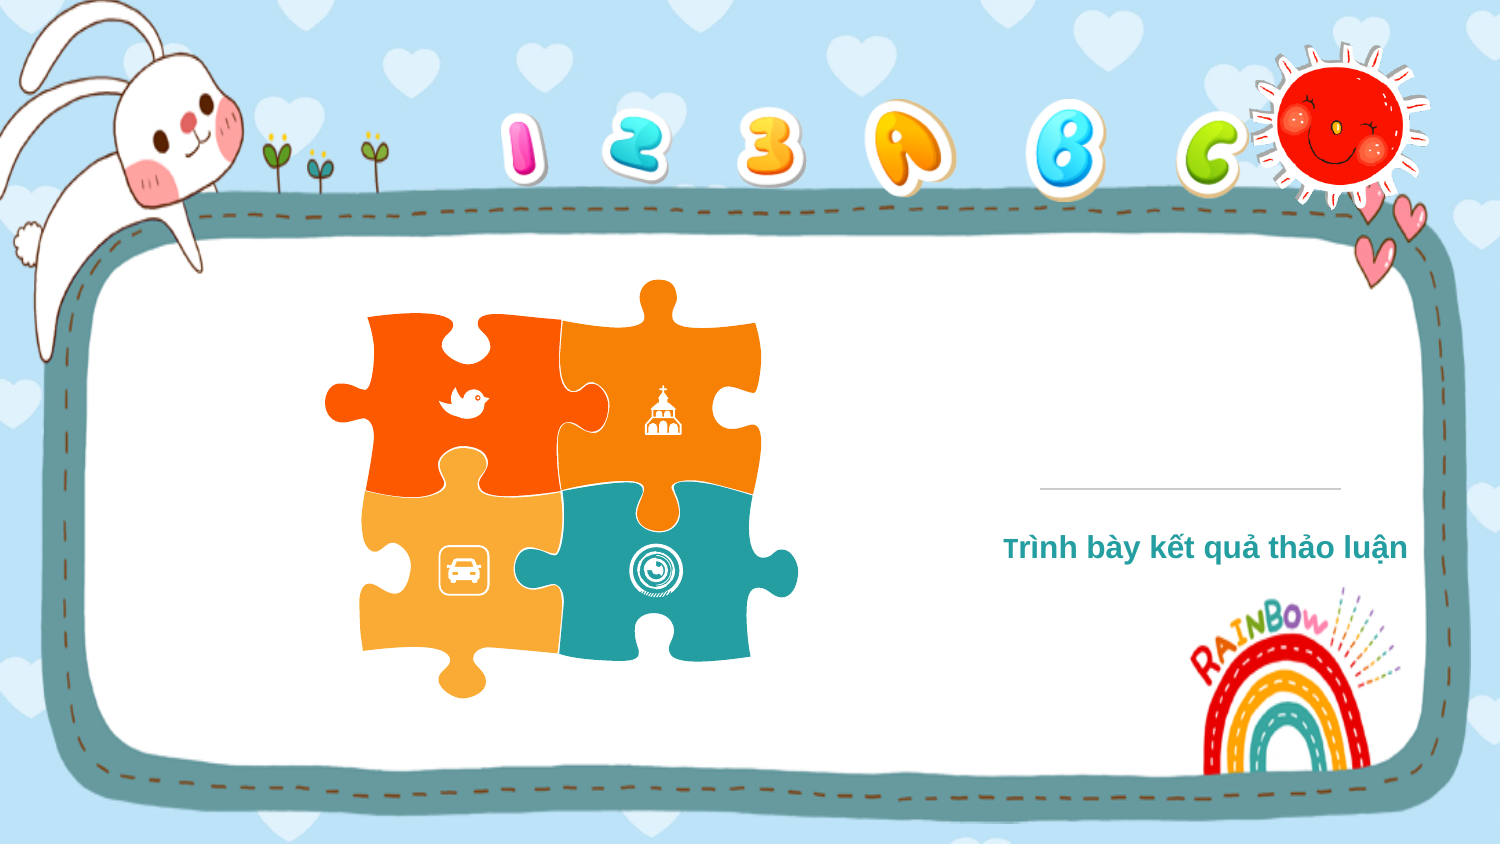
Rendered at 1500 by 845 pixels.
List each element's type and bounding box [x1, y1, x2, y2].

picture [0, 0, 1500, 844]
text_box [324, 279, 799, 699]
text_box [1002, 488, 1342, 566]
